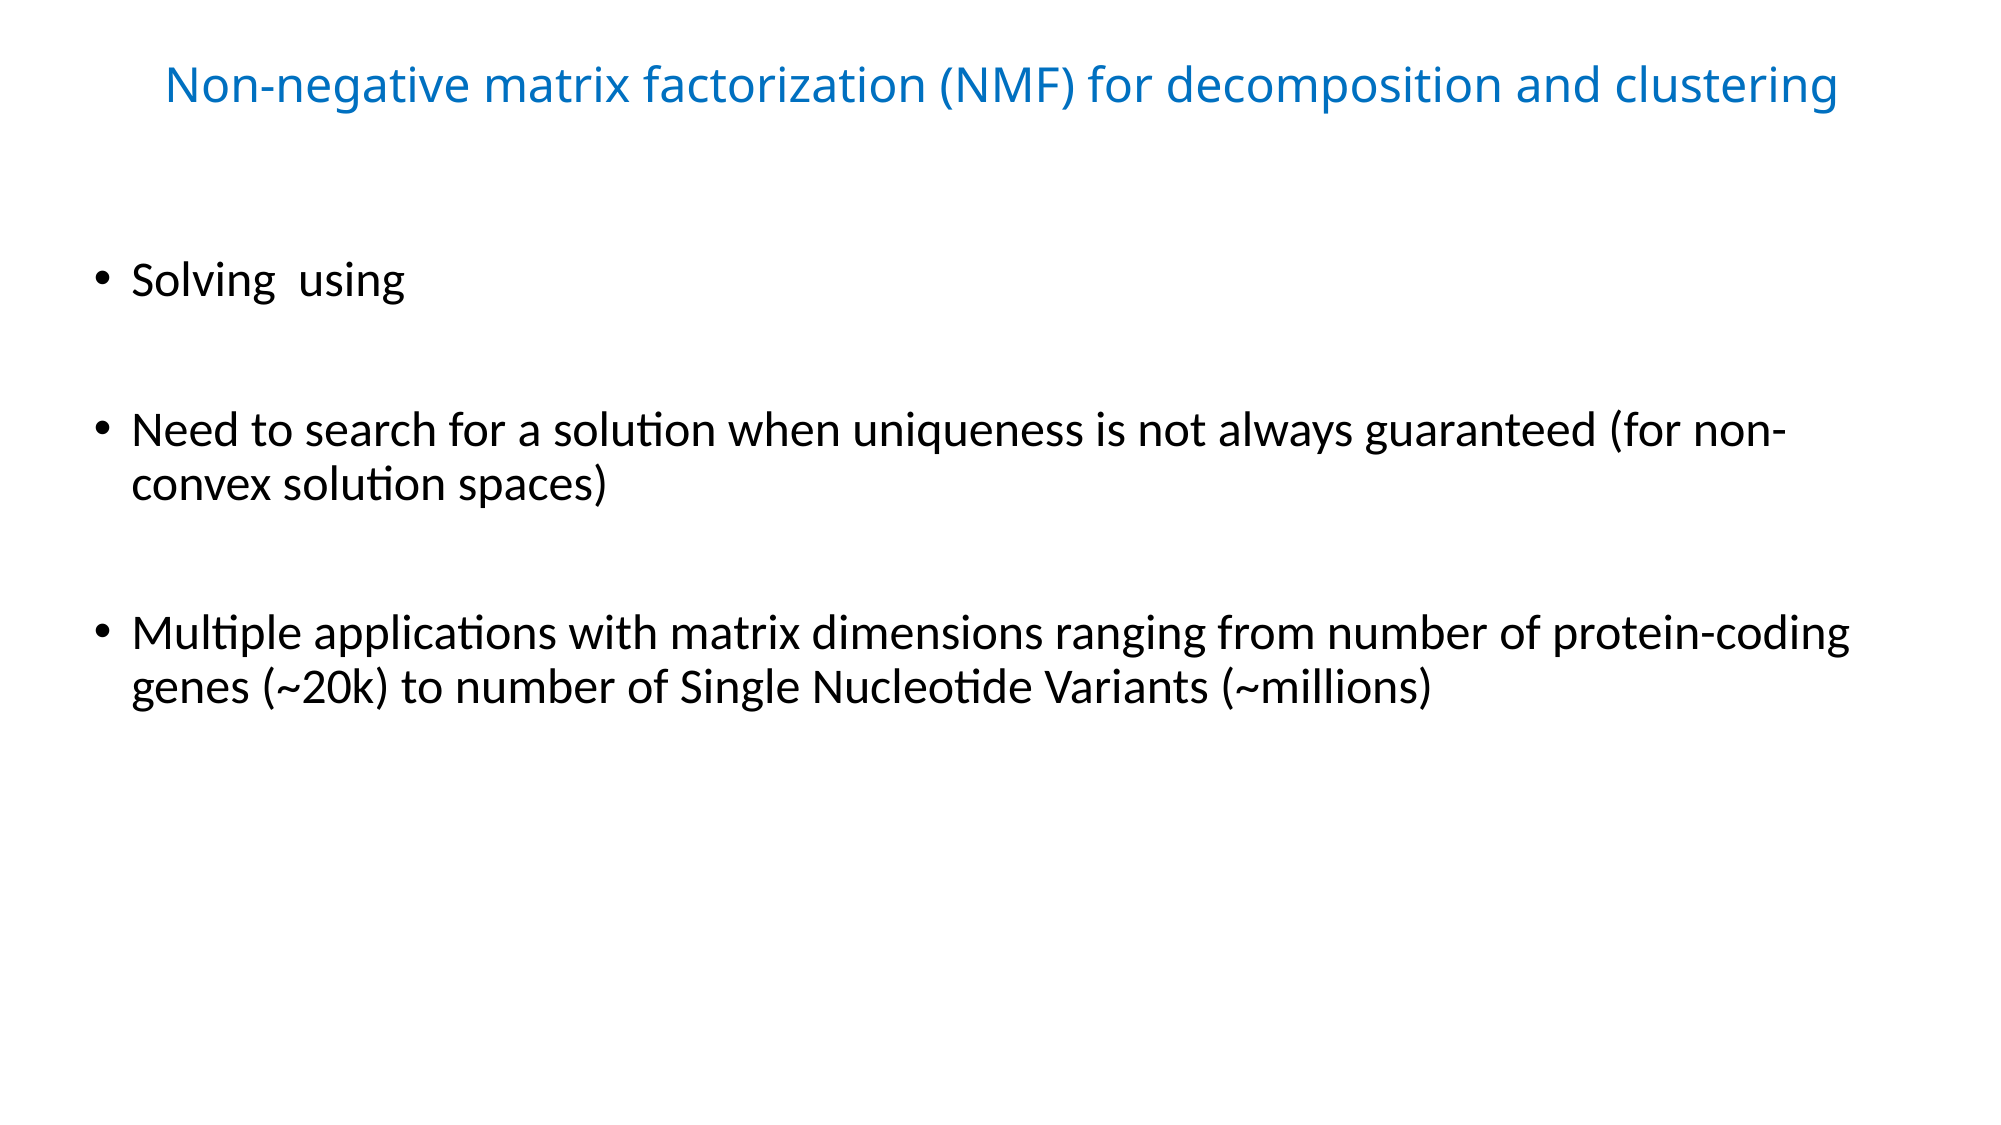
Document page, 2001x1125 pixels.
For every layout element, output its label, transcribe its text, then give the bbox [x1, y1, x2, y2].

title Non-negative matrix factorization (NMF) for decomposition and clustering [140, 29, 1866, 145]
